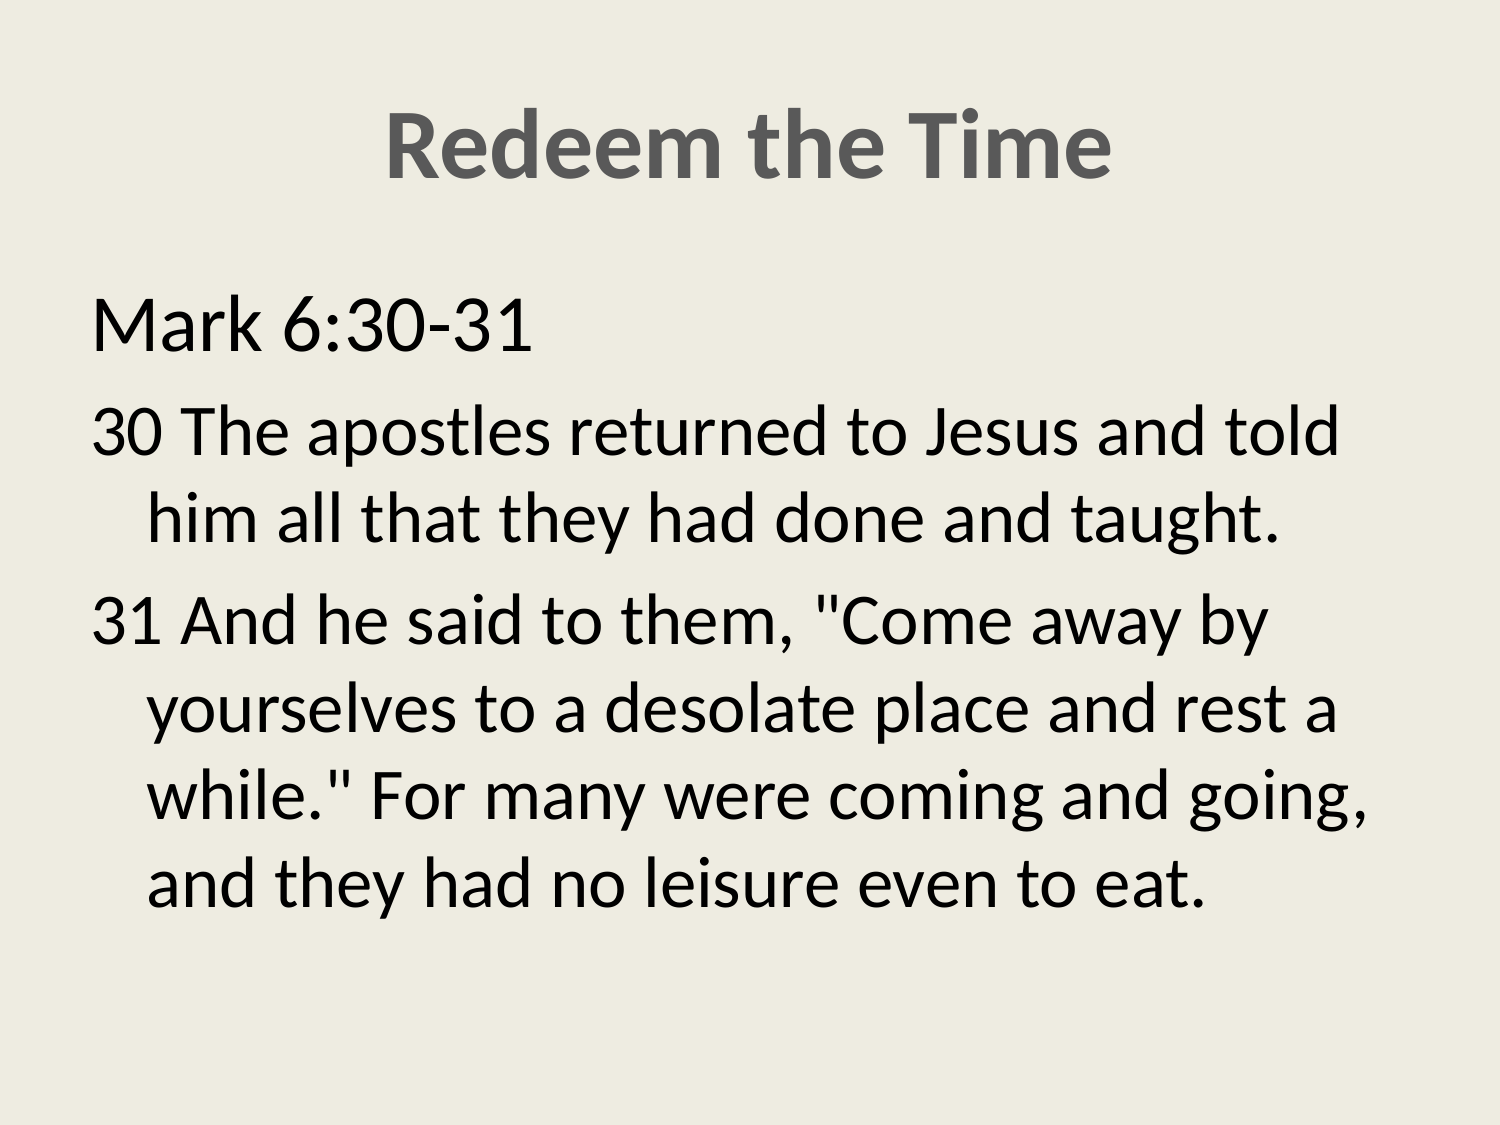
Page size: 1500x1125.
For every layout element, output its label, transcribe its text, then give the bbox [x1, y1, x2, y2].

title Redeem the Time [75, 45, 1425, 233]
list Mark 6:30-31 30 The apostles returned to Jesus and told him all that they had done and taught. 31 And he said to them, "Come away by yourselves to a desolate place and rest a while." For many were coming and going, and they had no leisure even to eat. [75, 262, 1425, 1063]
